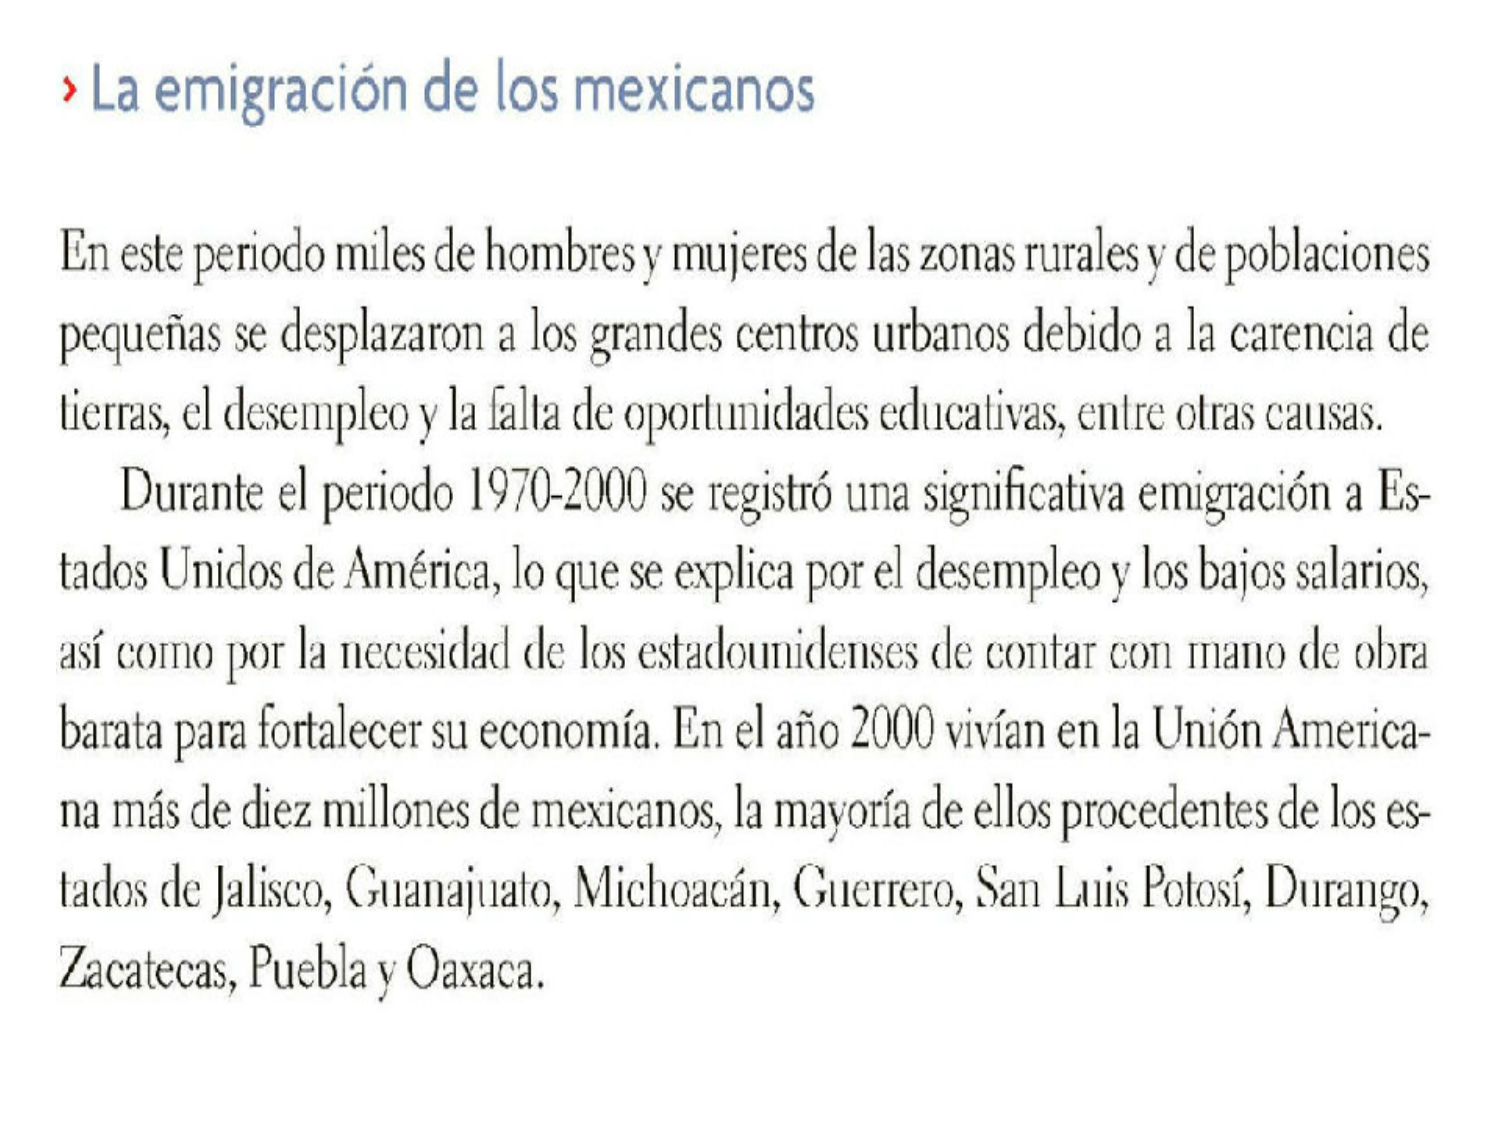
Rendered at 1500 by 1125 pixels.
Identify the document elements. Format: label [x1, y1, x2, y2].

picture [55, 54, 1444, 1012]
